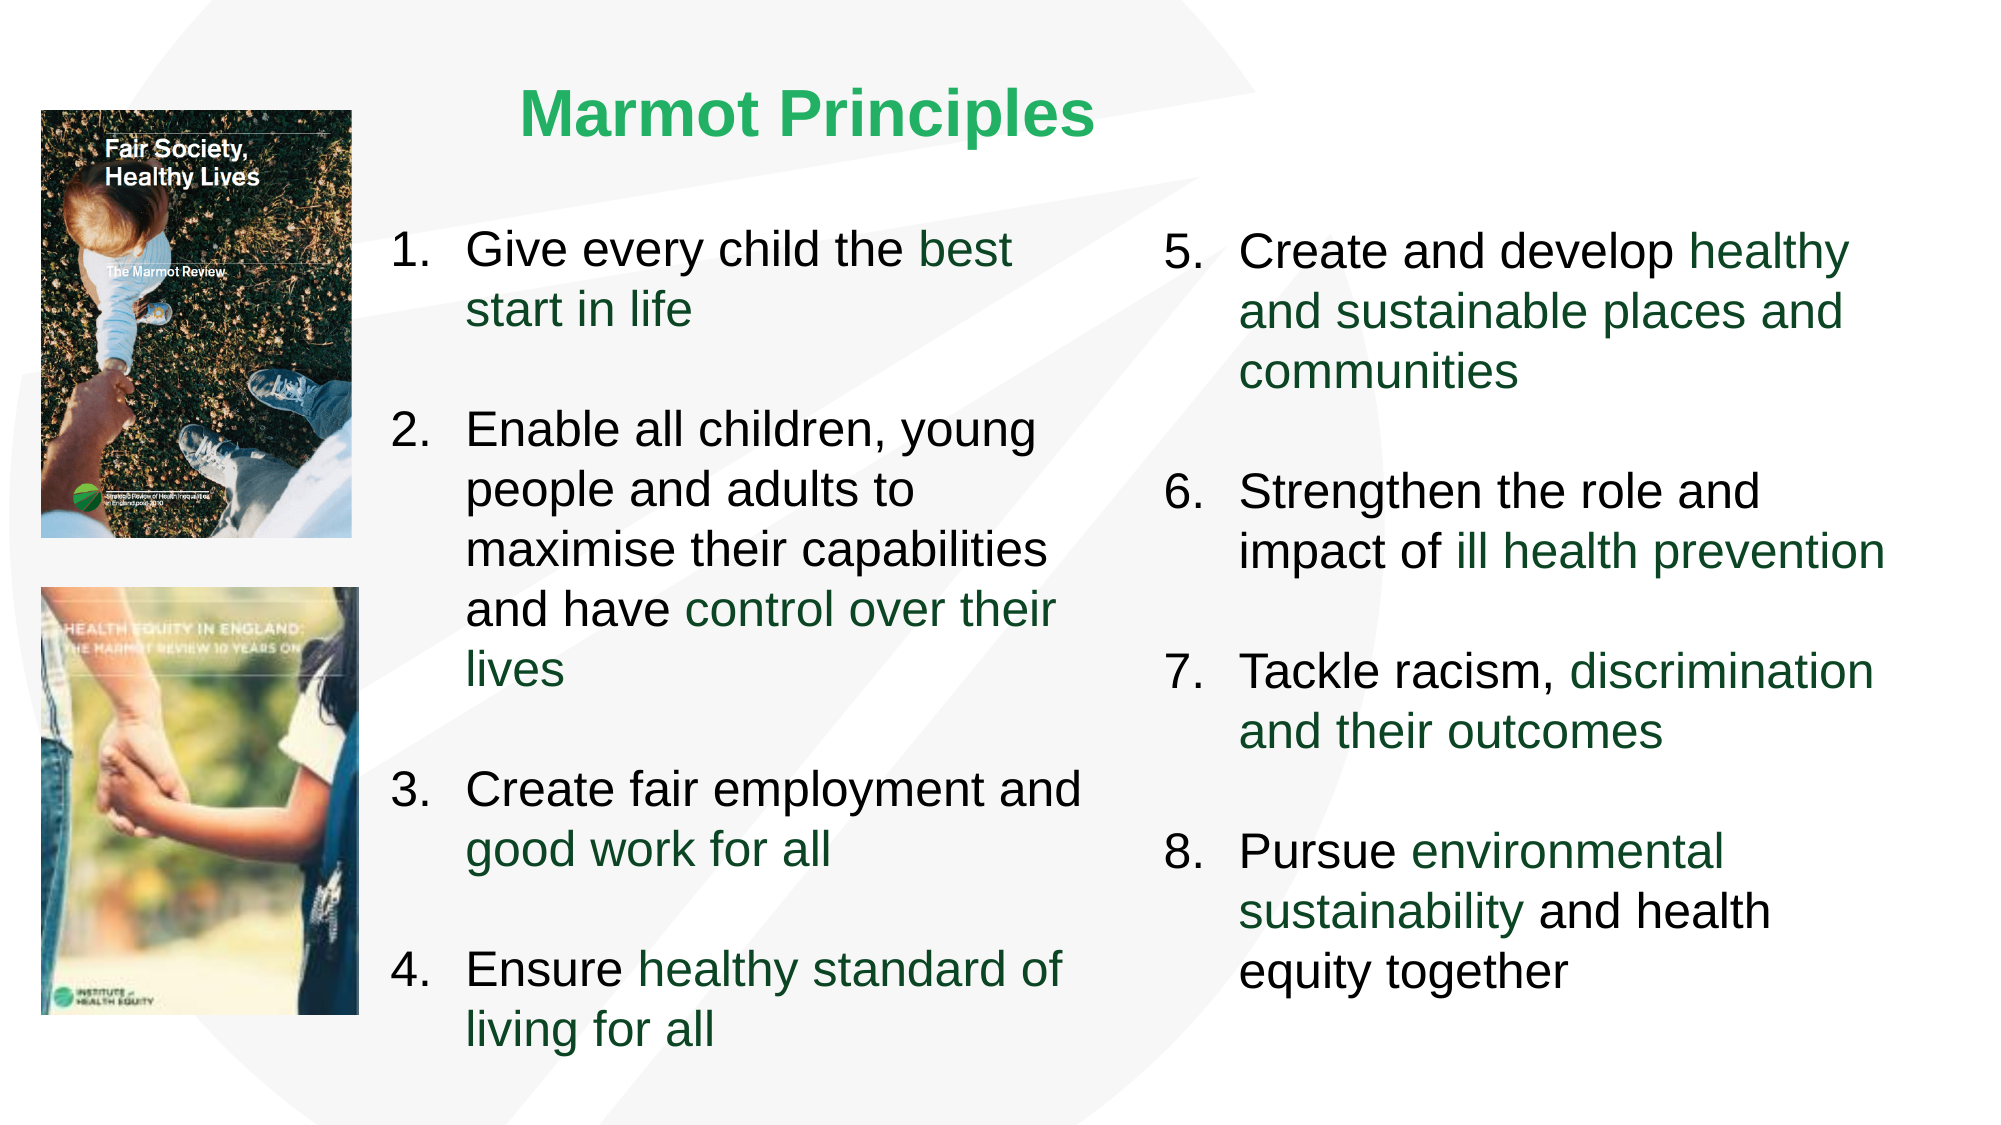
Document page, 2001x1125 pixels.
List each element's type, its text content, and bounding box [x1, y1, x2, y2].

text_box Create and develop healthy and sustainable places and communities Strengthen the role and impact of ill health prevention Tackle racism, discrimination and their outcomes Pursue environmental sustainability and health equity together [1149, 151, 1920, 1006]
picture [41, 587, 359, 1015]
text_box Marmot Principles [413, 62, 1203, 158]
picture [41, 110, 352, 538]
text_box Give every child the best start in life Enable all children, young people and adults to maximise their capabilities and have control over their lives Create fair employment and good work for all Ensure healthy standard of living for all [375, 209, 1125, 1114]
